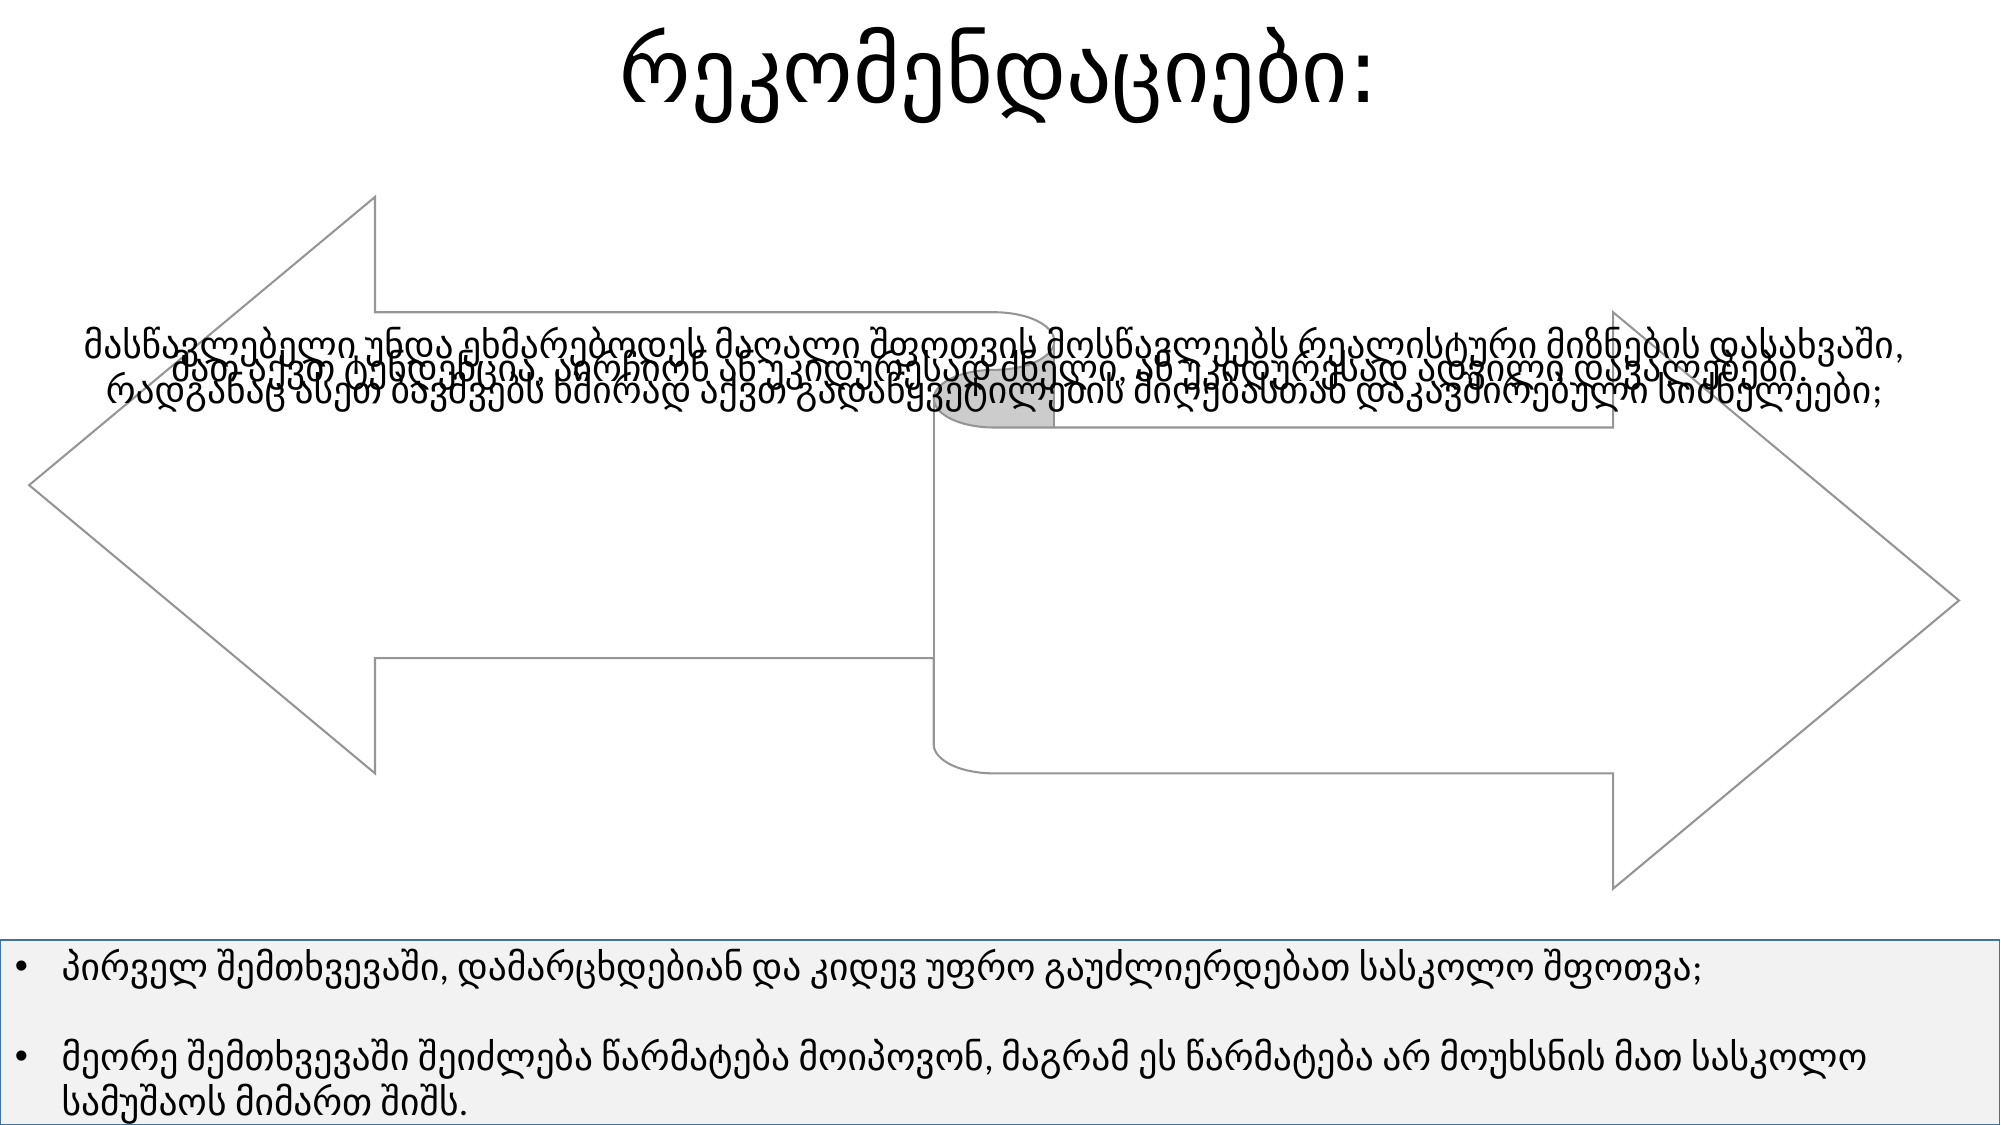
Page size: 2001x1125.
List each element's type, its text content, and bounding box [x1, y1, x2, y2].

text_box პირველ შემთხვევაში, დამარცხდებიან და კიდევ უფრო გაუძლი­­ერდებათ სასკოლო შფოთვა; მეორე შემთხვევაში შე­იძ­ლე­ბა წარმატება მოიპოვონ, მაგრამ ეს წარმატება არ მოუხსნის მათ სასკოლო სამუშაოს მიმართ შიშს. [0, 939, 2000, 1125]
title რეკომენდაციები: [137, 17, 1863, 130]
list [29, 196, 1959, 889]
